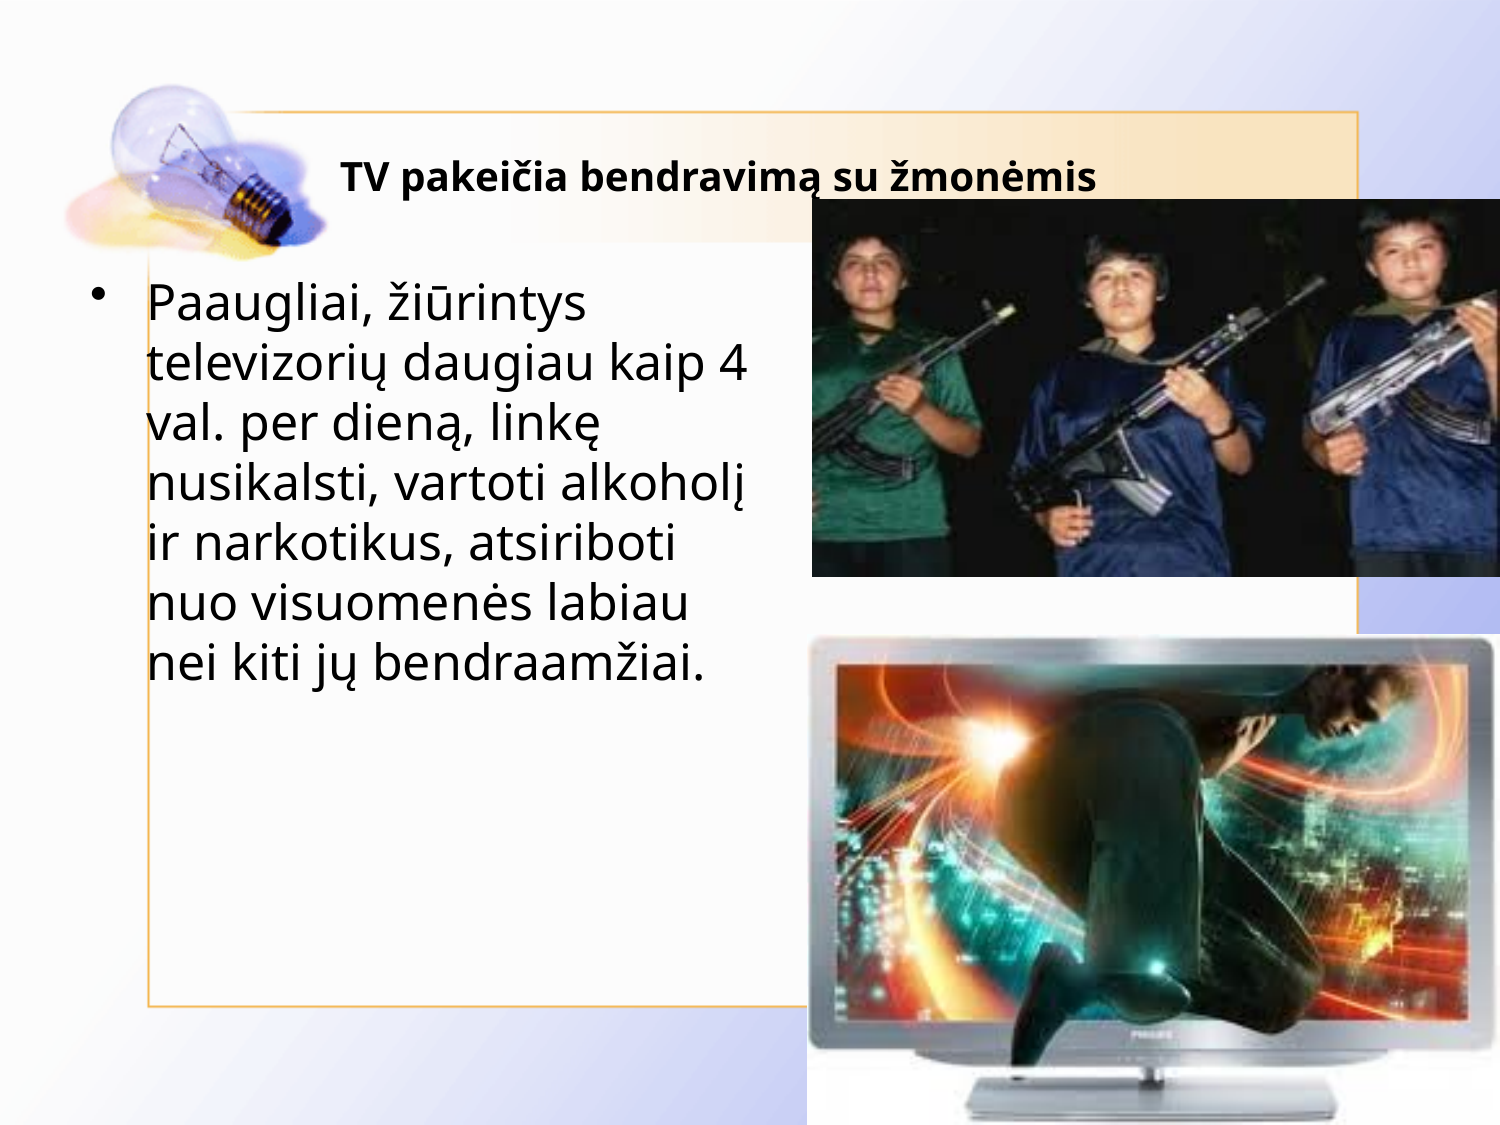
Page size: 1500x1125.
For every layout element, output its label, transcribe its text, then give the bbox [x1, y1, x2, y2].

list Paaugliai, žiūrintys televizorių daugiau kaip 4 val. per dieną, linkę nusikalsti, vartoti alkoholį ir narkotikus, atsiriboti nuo visuomenės labiau nei kiti jų bendraamžiai. [75, 262, 788, 1005]
title TV pakeičia bendravimą su žmonėmis [324, 134, 1275, 222]
picture [0, 0, 1500, 1125]
